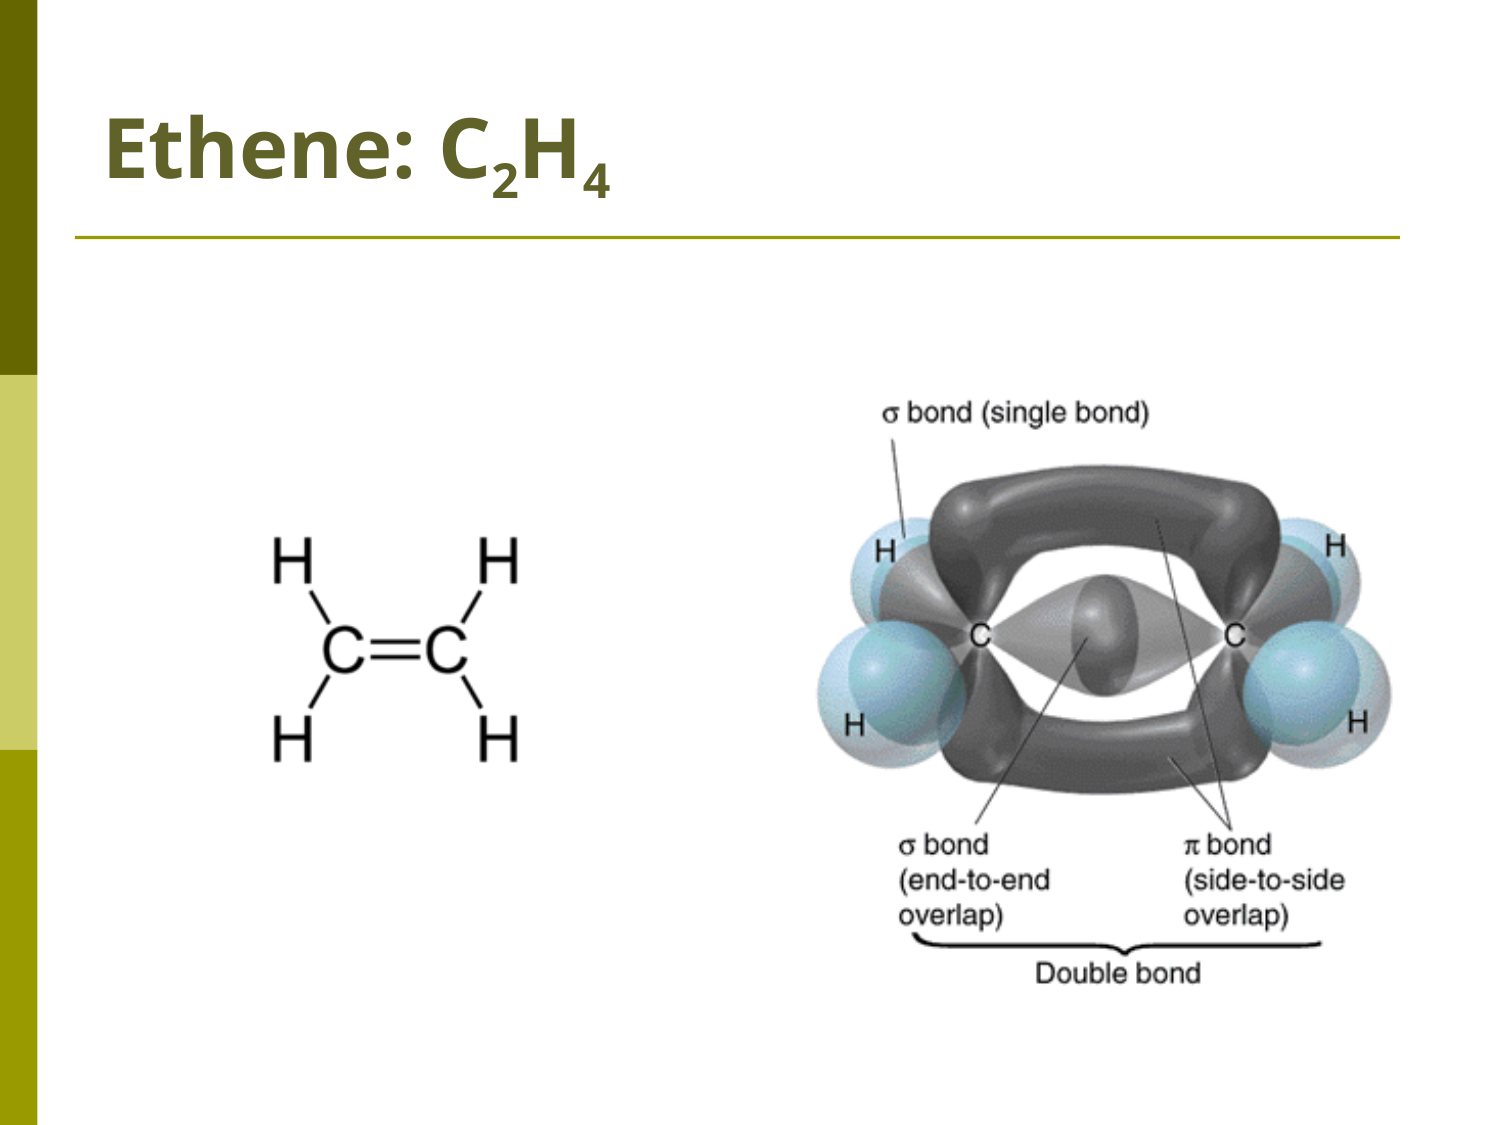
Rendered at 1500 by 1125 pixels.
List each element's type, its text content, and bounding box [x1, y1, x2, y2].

picture [262, 525, 530, 776]
text_box Ethene: C2H4 [87, 87, 738, 216]
picture [812, 393, 1401, 994]
